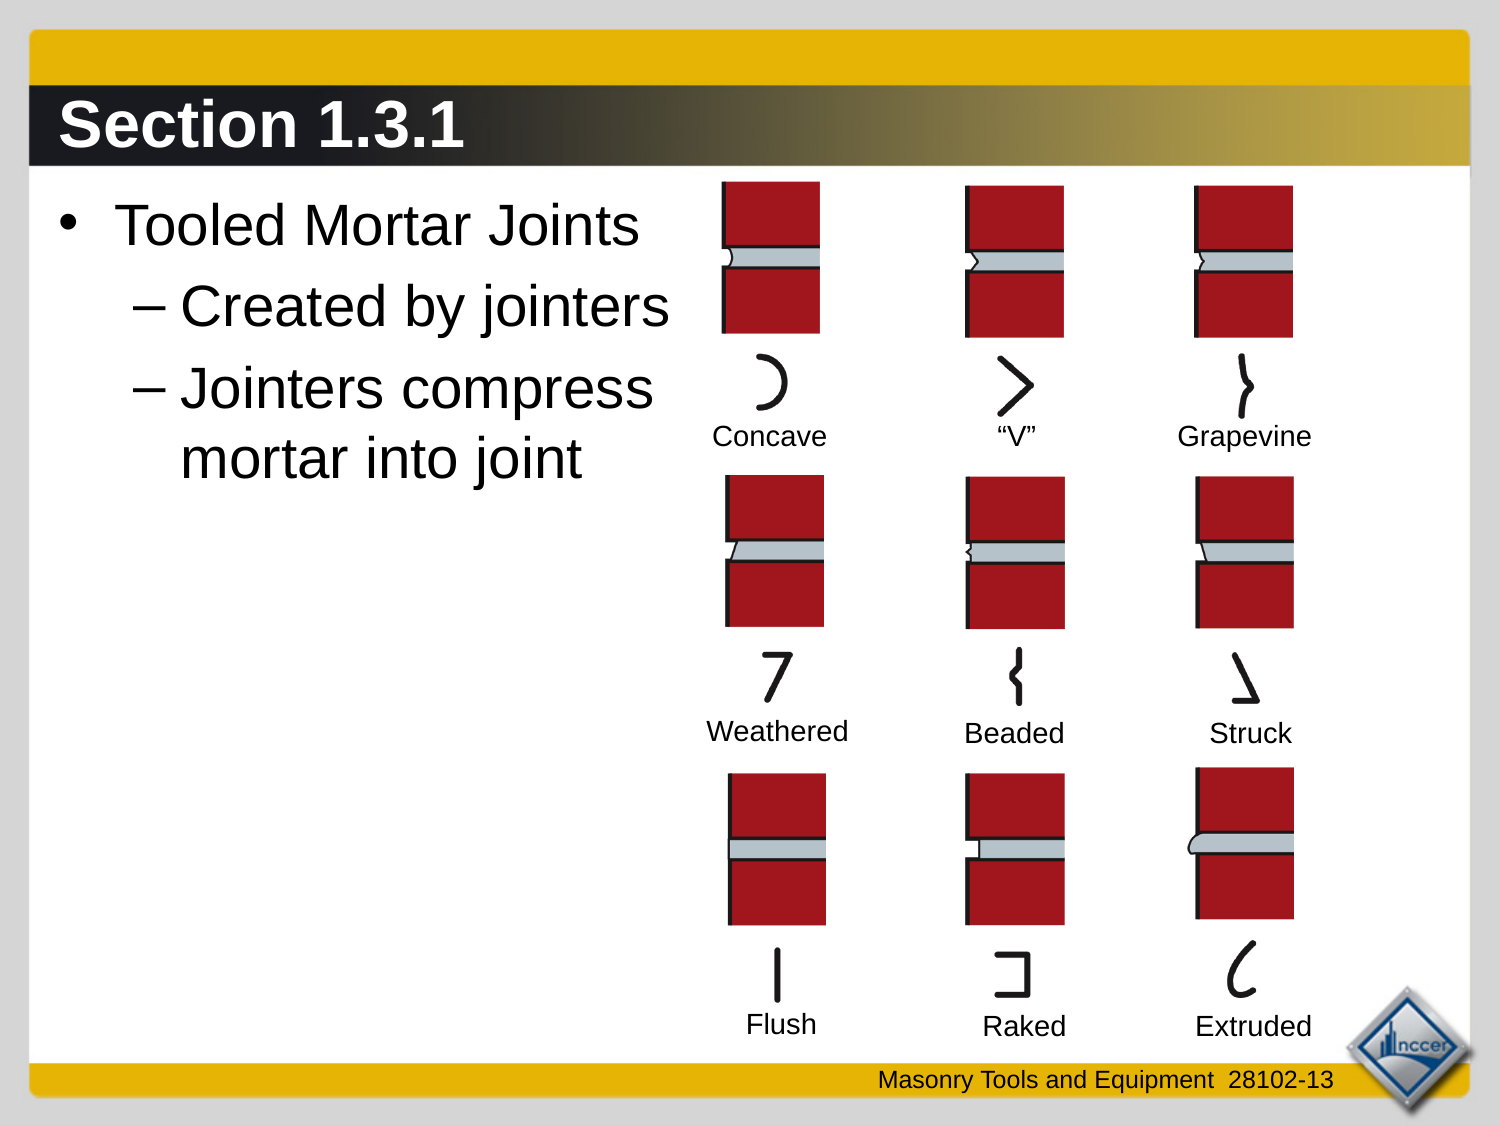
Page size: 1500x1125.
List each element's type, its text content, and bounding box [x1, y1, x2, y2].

text_box Struck [1194, 706, 1371, 757]
text_box Concave [697, 410, 868, 460]
picture [0, 0, 1500, 1125]
text_box Grapevine [1162, 410, 1354, 460]
title Section 1.3.1 [44, 73, 1395, 157]
text_box Extruded [1180, 1000, 1372, 1050]
text_box Raked [967, 1000, 1120, 1050]
list Tooled Mortar Joints Created by jointers Jointers compress mortar into joint [43, 179, 1420, 1038]
text_box Weathered [691, 705, 921, 755]
text_box Flush [731, 997, 884, 1048]
text_box Beaded [949, 706, 1125, 757]
footer Masonry Tools and Equipment 28102-13 [785, 1060, 1351, 1097]
text_box “V” [982, 410, 1089, 460]
